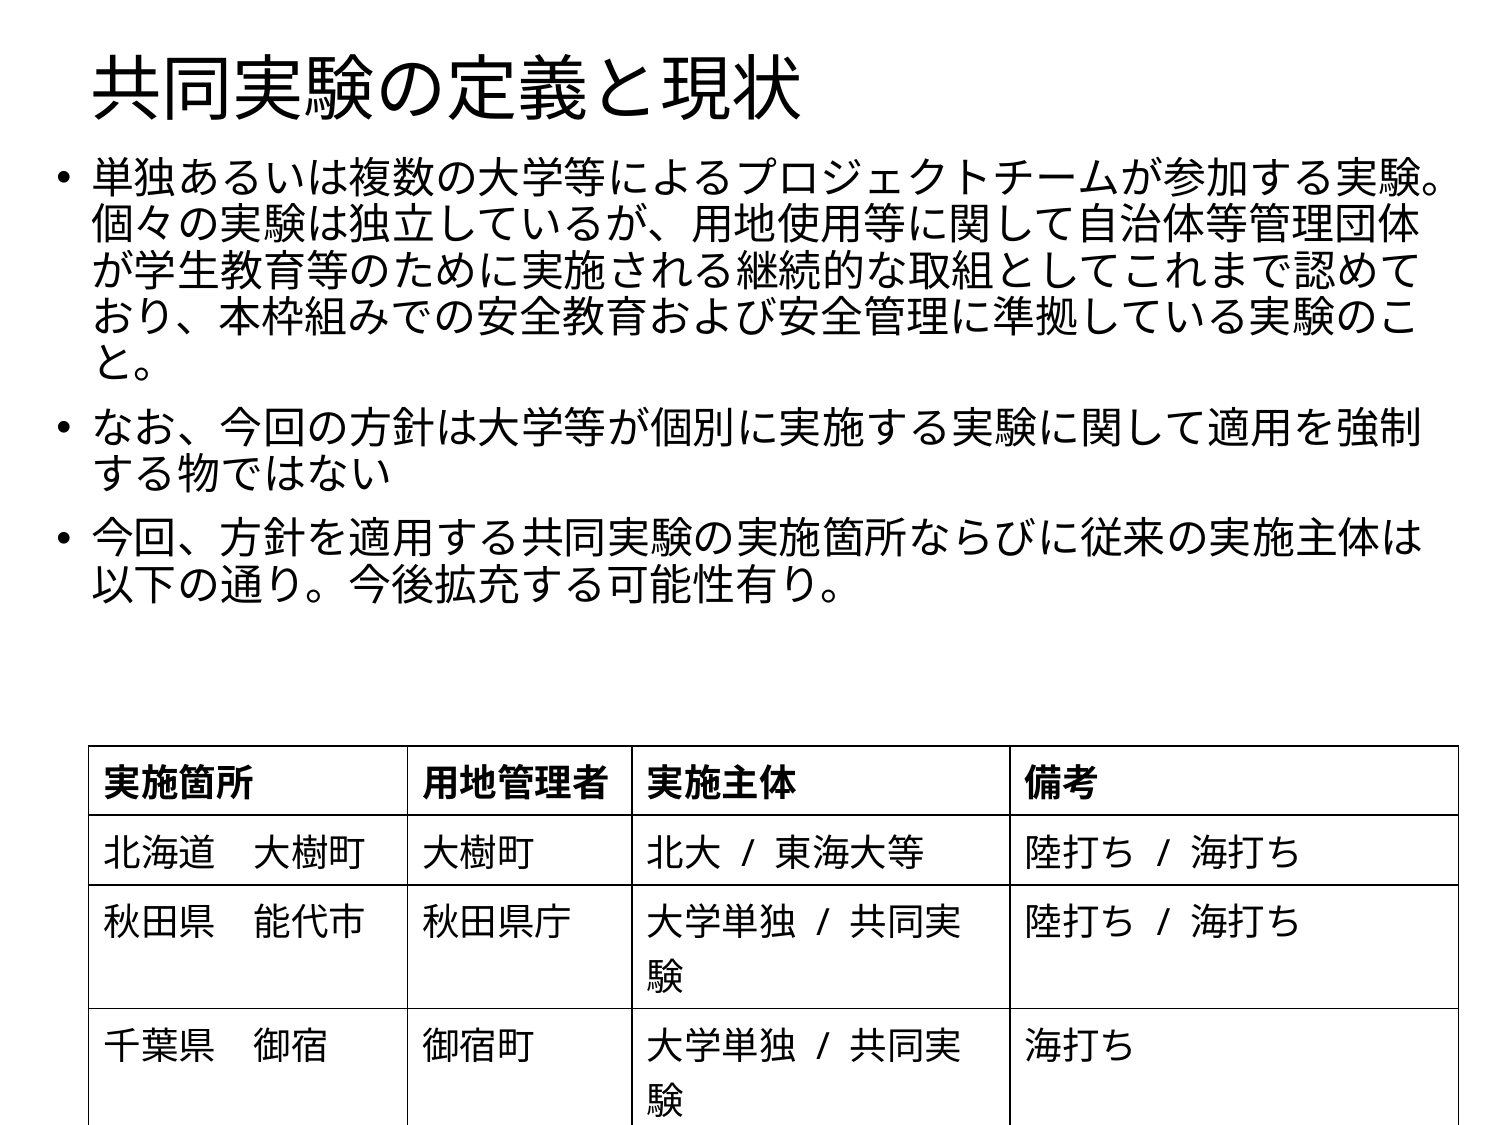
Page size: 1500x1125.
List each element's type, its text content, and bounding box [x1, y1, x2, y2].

table_header 実施主体 [633, 747, 1009, 814]
list 単独あるいは複数の大学等によるプロジェクトチームが参加する実験。個々の実験は独立しているが、用地使用等に関して自治体等管理団体が学生教育等のために実施される継続的な取組としてこれまで認めており、本枠組みでの安全教育および安全管理に準拠している実験のこと。 なお、今回の方針は大学等が個別に実施する実験に関して適用を強制する物ではない 今回、方針を適用する共同実験の実施箇所ならびに従来の実施主体は以下の通り。今後拡充する可能性有り。 [41, 148, 1447, 622]
table_cell 秋田県 能代市 [89, 886, 407, 1008]
table_cell 御宿町 [408, 1009, 631, 1125]
table_cell 秋田県庁 [408, 886, 631, 1008]
table_cell 大学単独 / 共同実験 [633, 886, 1009, 1008]
table_header 実施箇所 [89, 747, 407, 814]
table_cell 陸打ち / 海打ち [1011, 816, 1458, 884]
title 共同実験の定義と現状 [75, 45, 1425, 138]
table_cell 北大 / 東海大等 [633, 816, 1009, 884]
table_cell 大樹町 [408, 816, 631, 884]
table_cell 海打ち [1011, 1009, 1458, 1125]
table_cell 北海道 大樹町 [89, 816, 407, 884]
table_cell 千葉県 御宿 [89, 1009, 407, 1125]
table_cell 大学単独 / 共同実験 [633, 1009, 1009, 1125]
table_header 用地管理者 [408, 747, 631, 814]
table_header 備考 [1011, 747, 1458, 814]
table_cell 陸打ち / 海打ち [1011, 886, 1458, 1008]
